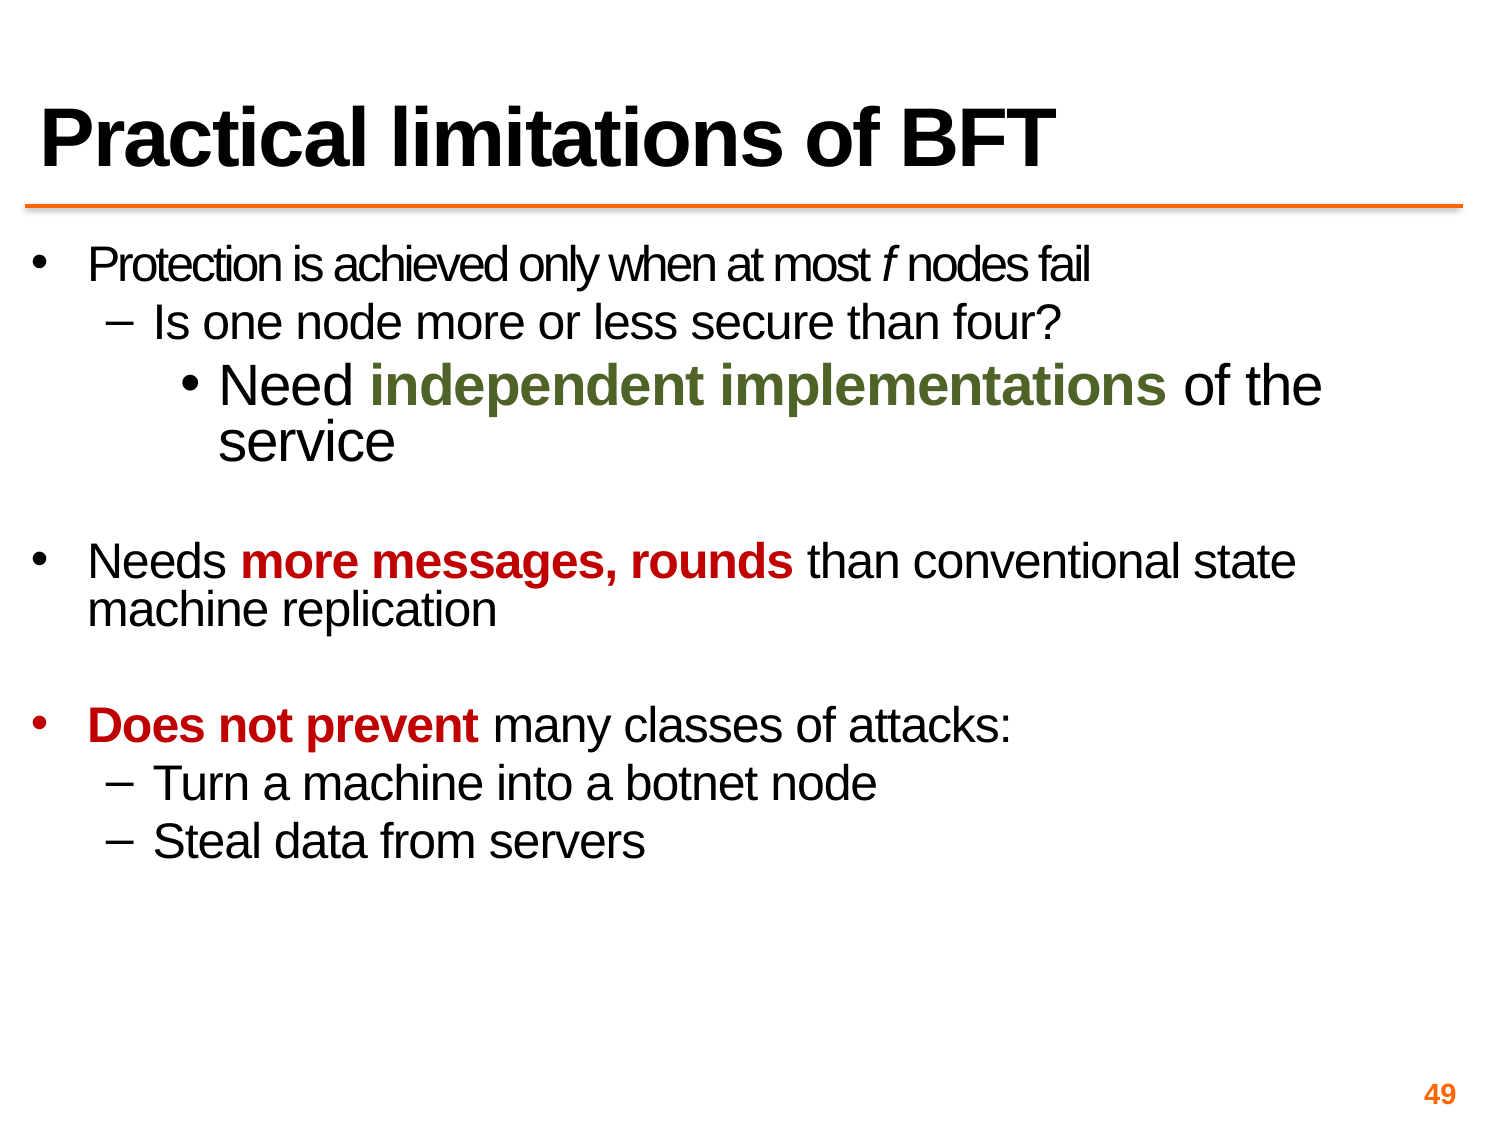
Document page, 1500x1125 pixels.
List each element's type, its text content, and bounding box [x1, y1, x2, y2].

list Protection is achieved only when at most f nodes fail Is one node more or less secure than four? Need independent implementations of the service Needs more messages, rounds than conventional state machine replication Does not prevent many classes of attacks: Turn a machine into a botnet node Steal data from servers [24, 237, 1463, 1063]
slide_number 49 [1112, 1074, 1463, 1110]
title Practical limitations of BFT [24, 15, 1463, 191]
